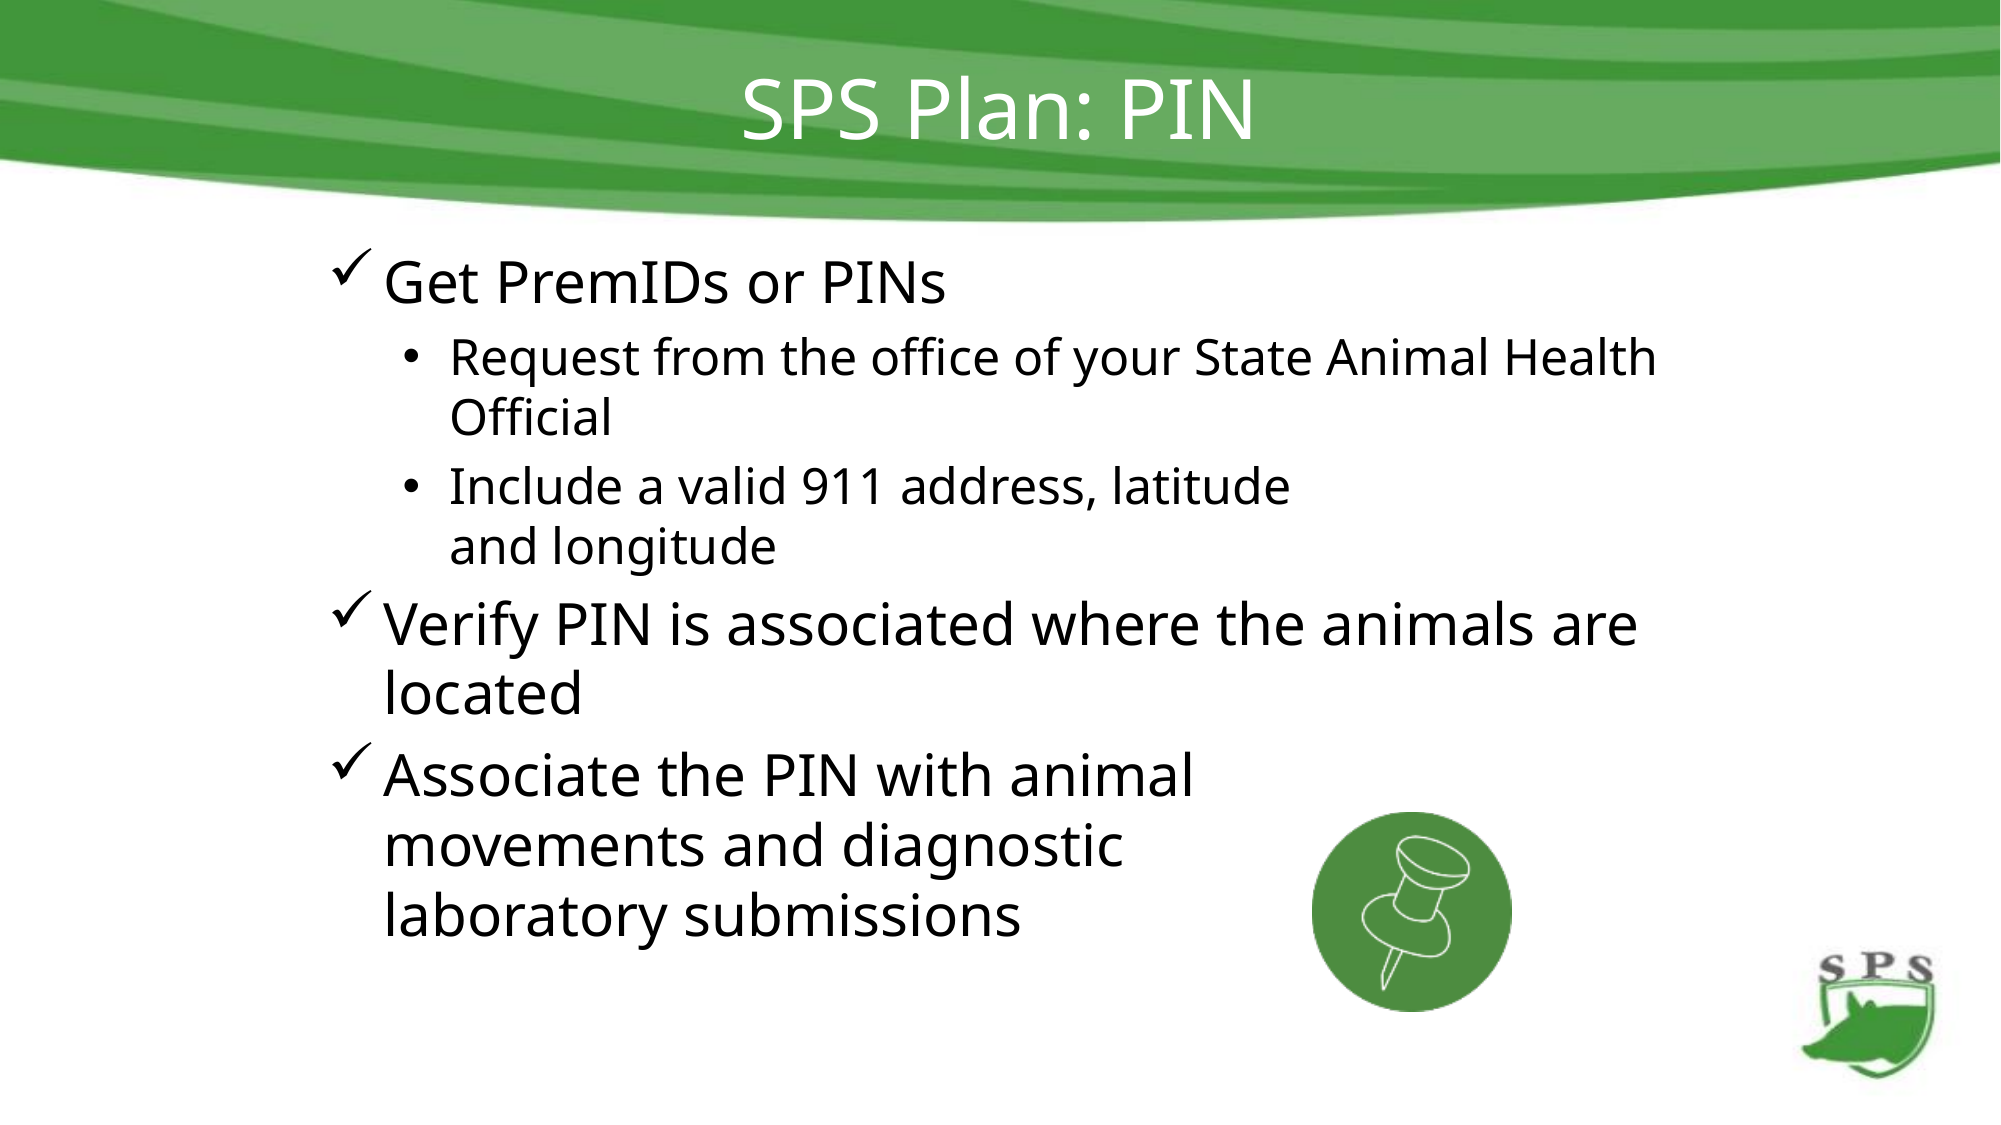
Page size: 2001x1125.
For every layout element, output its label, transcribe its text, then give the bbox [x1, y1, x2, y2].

list Get PremIDs or PINs Request from the office of your State Animal Health Official Include a valid 911 address, latitude and longitude Verify PIN is associated where the animals are located Associate the PIN with animal movements and diagnostic laboratory submissions [312, 237, 1688, 1026]
picture [0, 0, 2001, 1125]
title SPS Plan: PIN [99, 12, 1901, 201]
